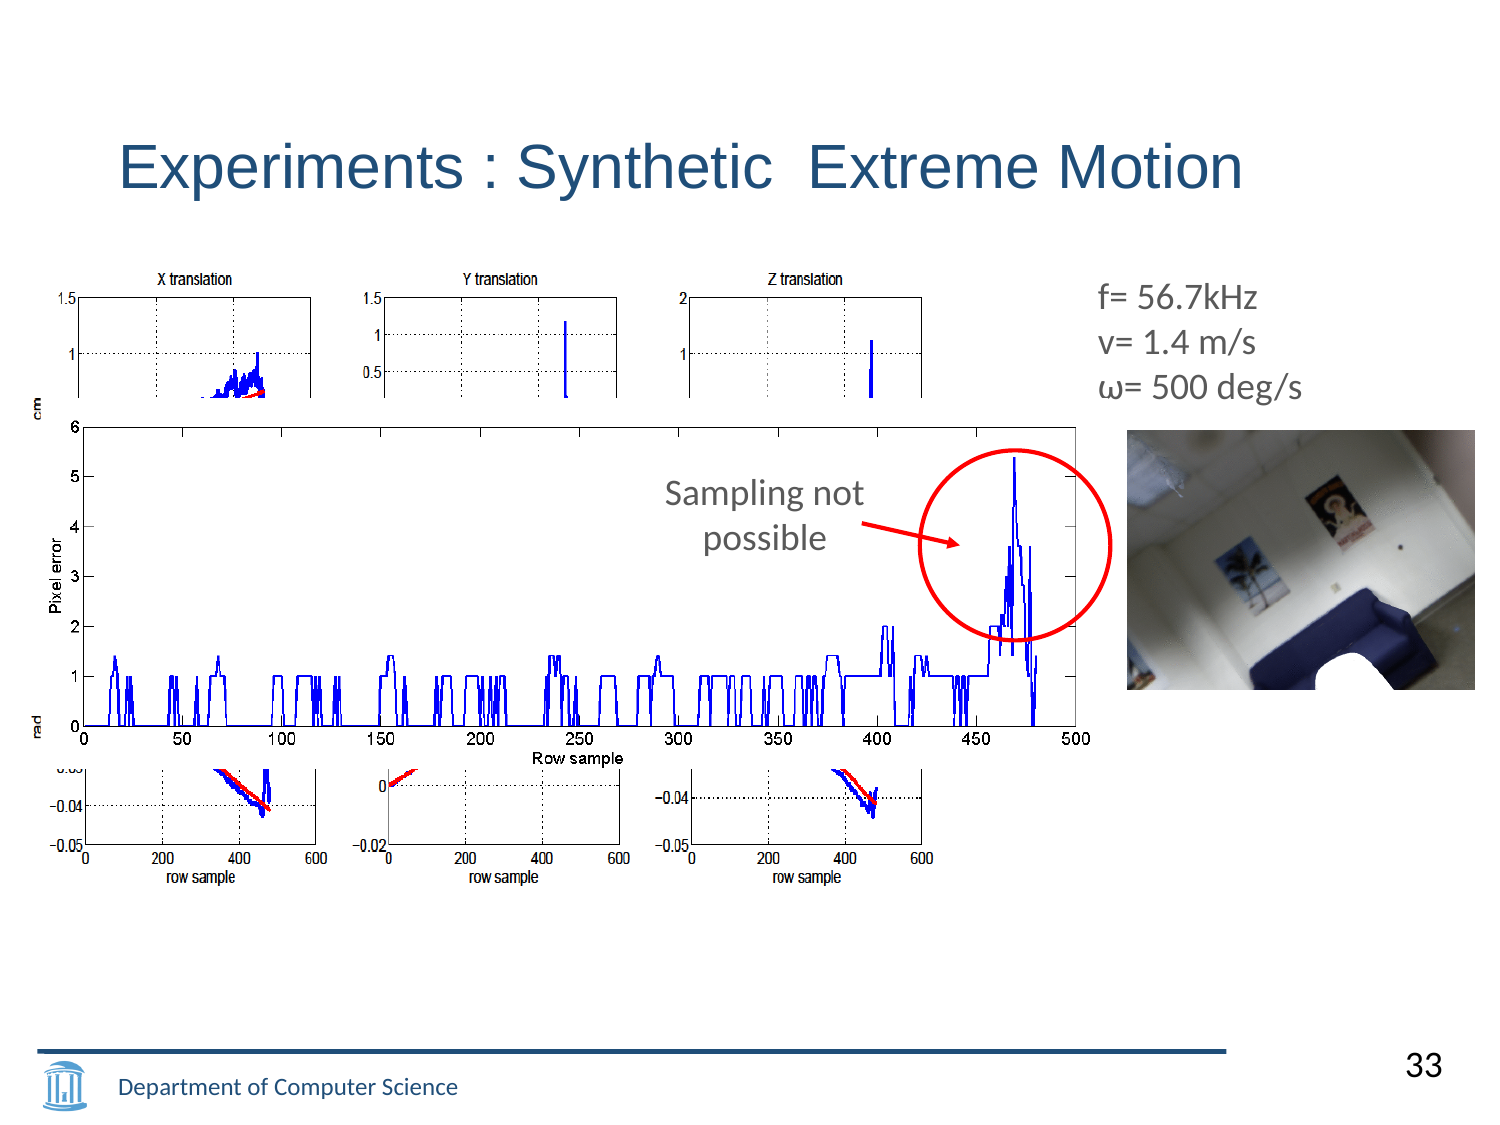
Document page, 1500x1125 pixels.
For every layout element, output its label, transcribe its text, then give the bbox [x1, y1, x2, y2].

text_box f= 56.7kHz v= 1.4 m/s ω= 500 deg/s [1083, 264, 1397, 415]
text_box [24, 580, 936, 886]
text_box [40, 398, 1111, 769]
picture [37, 1055, 93, 1117]
picture [1127, 430, 1475, 690]
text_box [28, 269, 935, 559]
title Experiments : Synthetic Extreme Motion [103, 59, 1397, 278]
slide_number 33 [1389, 1019, 1480, 1106]
